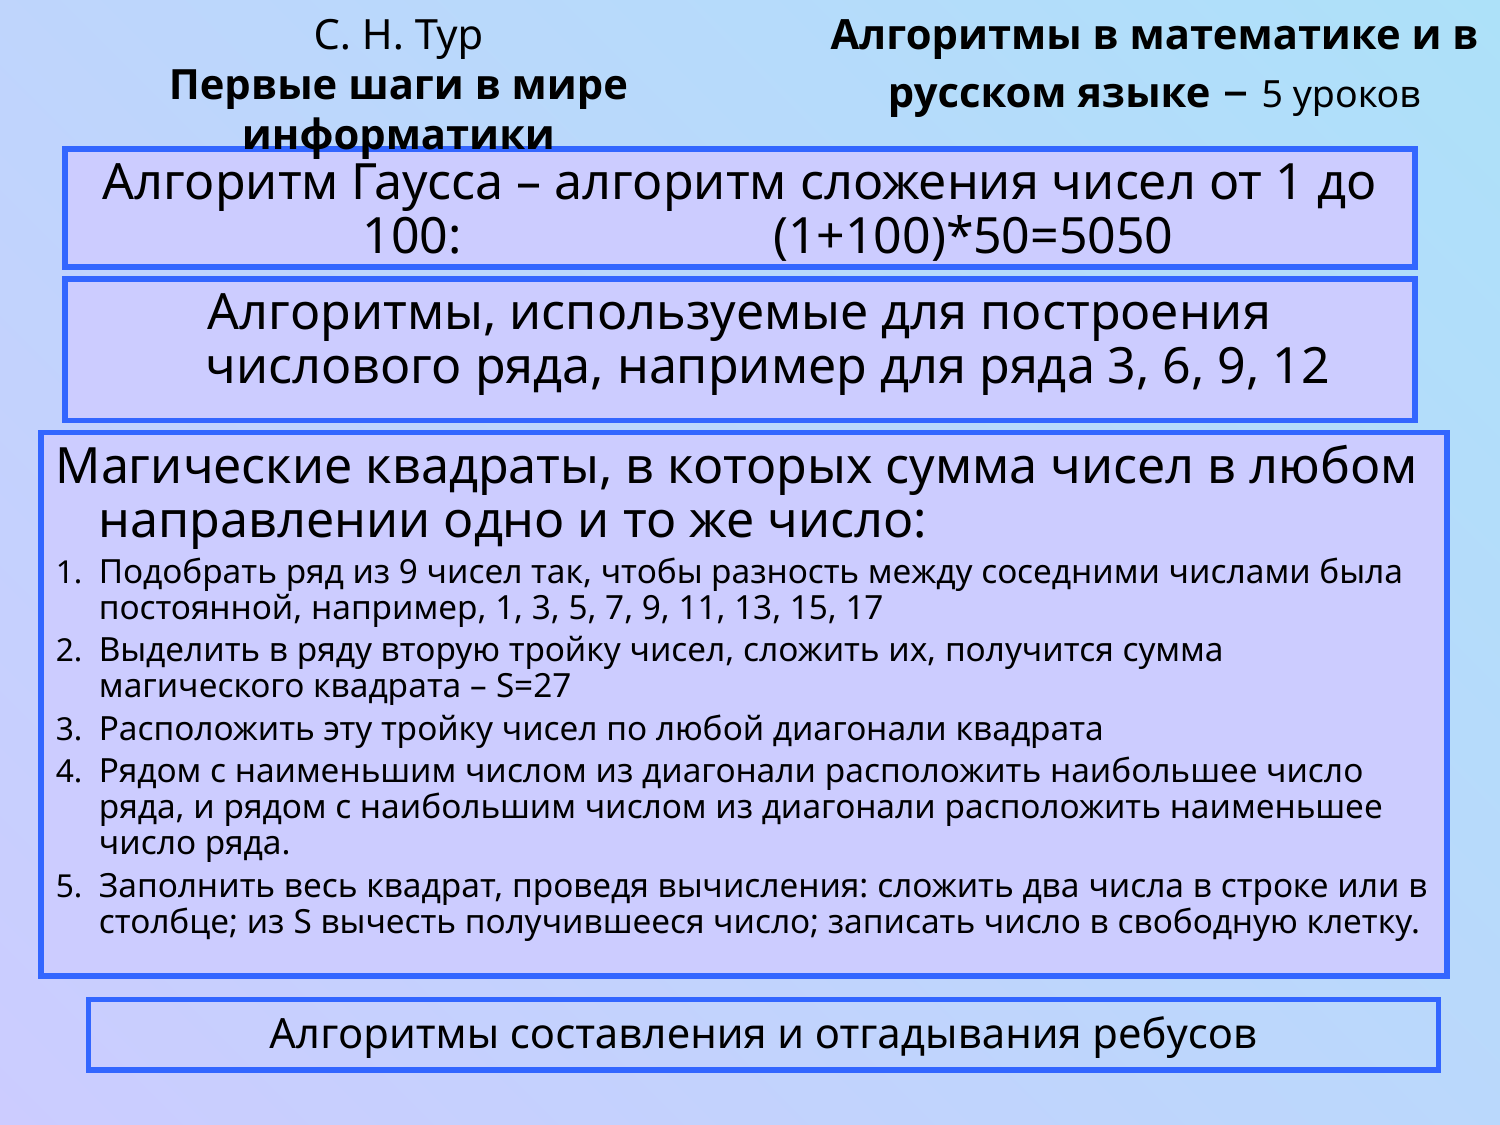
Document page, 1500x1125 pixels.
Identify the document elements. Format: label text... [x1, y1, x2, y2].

text_box Алгоритмы, используемые для построения числового ряда, например для ряда 3, 6, 9, 12 [64, 278, 1415, 421]
text_box Алгоритмы в математике и в русском языке – 5 уроков [809, 0, 1500, 125]
list Алгоритм Гаусса – алгоритм сложения чисел от 1 до 100: (1+100)*50=5050 [64, 148, 1416, 268]
text_box С. Н. Тур Первые шаги в мире информатики [0, 0, 798, 165]
text_box Алгоритмы составления и отгадывания ребусов [88, 999, 1439, 1071]
text_box Магические квадраты, в которых сумма чисел в любом направлении одно и то же число: Подобрать ряд из 9 чисел так, чтобы разность между соседними числами была постоянной, например, 1, 3, 5, 7, 9, 11, 13, 15, 17 Выделить в ряду вторую тройку чисел, сложить их, получится сумма магического квадрата – S=27 Расположить эту тройку чисел по любой диагонали квадрата Рядом с наименьшим числом из диагонали расположить наибольшее число ряда, и рядом с наибольшим числом из диагонали расположить наименьшее число ряда. Заполнить весь квадрат, проведя вычисления: сложить два числа в строке или в столбце; из S вычесть получившееся число; записать число в свободную клетку. [41, 432, 1447, 977]
